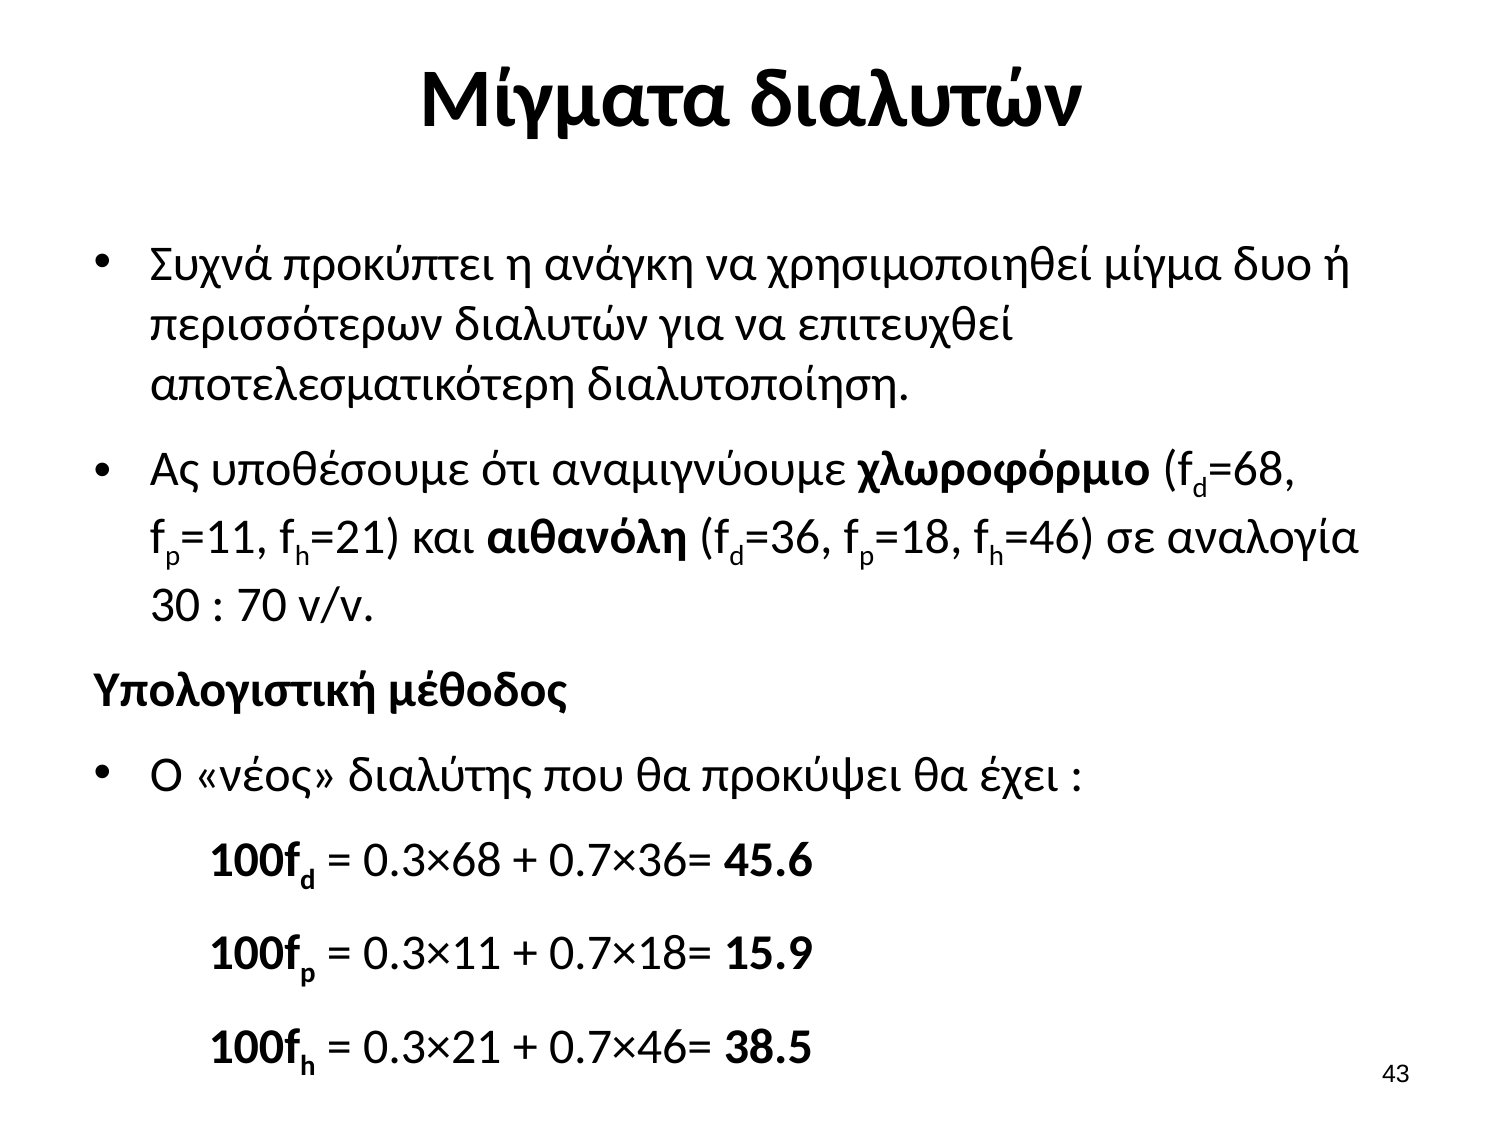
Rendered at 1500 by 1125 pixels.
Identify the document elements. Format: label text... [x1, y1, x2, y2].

list Συχνά προκύπτει η ανάγκη να χρησιμοποιηθεί μίγμα δυο ή περισσότερων διαλυτών για να επιτευχθεί αποτελεσματικότερη διαλυτοποίηση. Ας υποθέσουμε ότι αναμιγνύουμε χλωροφόρμιο (fd=68, fp=11, fh=21) και αιθανόλη (fd=36, fp=18, fh=46) σε αναλογία 30 : 70 v/v. Υπολογιστική μέθοδος Ο «νέος» διαλύτης που θα προκύψει θα έχει : 100fd = 0.3×68 + 0.7×36= 45.6 100fp = 0.3×11 + 0.7×18= 15.9 100fh = 0.3×21 + 0.7×46= 38.5 [78, 222, 1422, 1050]
slide_number 42 [1074, 1042, 1425, 1103]
title Μίγματα διαλυτών [76, 19, 1427, 169]
